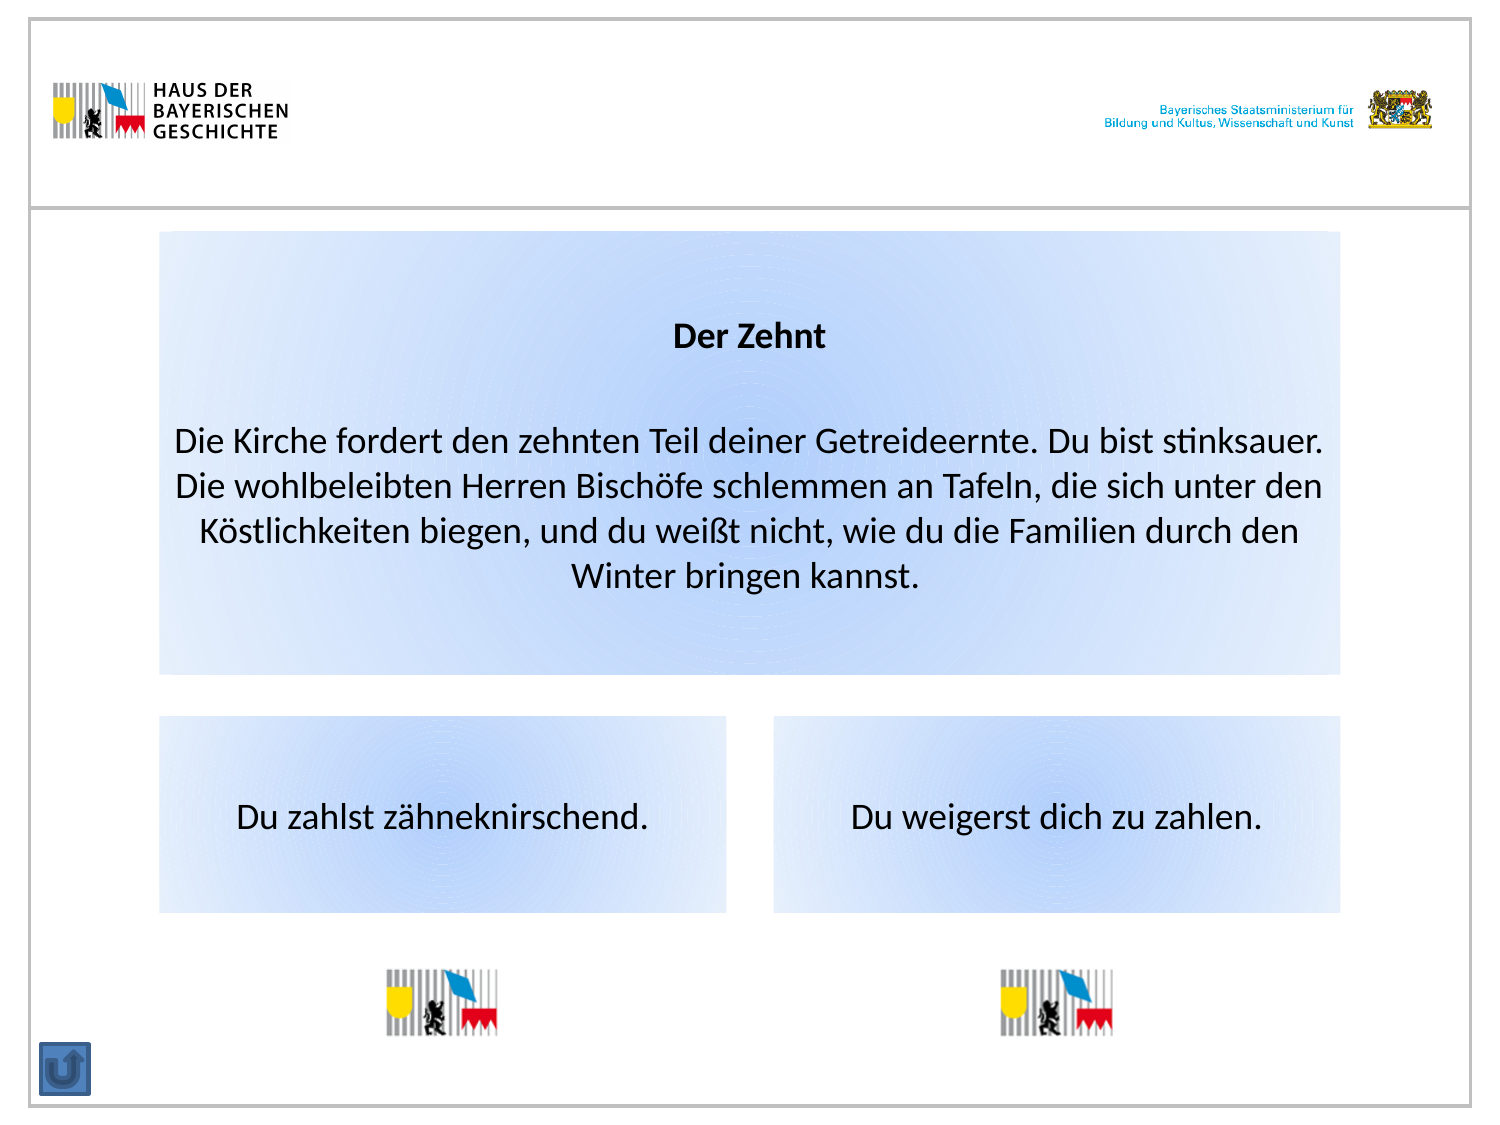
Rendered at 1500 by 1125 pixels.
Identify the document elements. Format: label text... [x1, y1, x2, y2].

text_box [39, 1042, 91, 1096]
picture [995, 963, 1119, 1045]
list Du zahlst zähneknirschend. [159, 716, 727, 913]
picture [381, 963, 504, 1045]
list Der Zehnt Die Kirche fordert den zehnten Teil deiner Getreideernte. Du bist stinksauer. Die wohlbeleibten Herren Bischöfe schlemmen an Tafeln, die sich unter den Köstlichkeiten biegen, und du weißt nicht, wie du die Familien durch den Winter bringen kannst. [159, 231, 1341, 675]
picture [1080, 78, 1440, 146]
picture [49, 78, 292, 146]
list Du weigerst dich zu zahlen. [773, 716, 1341, 913]
